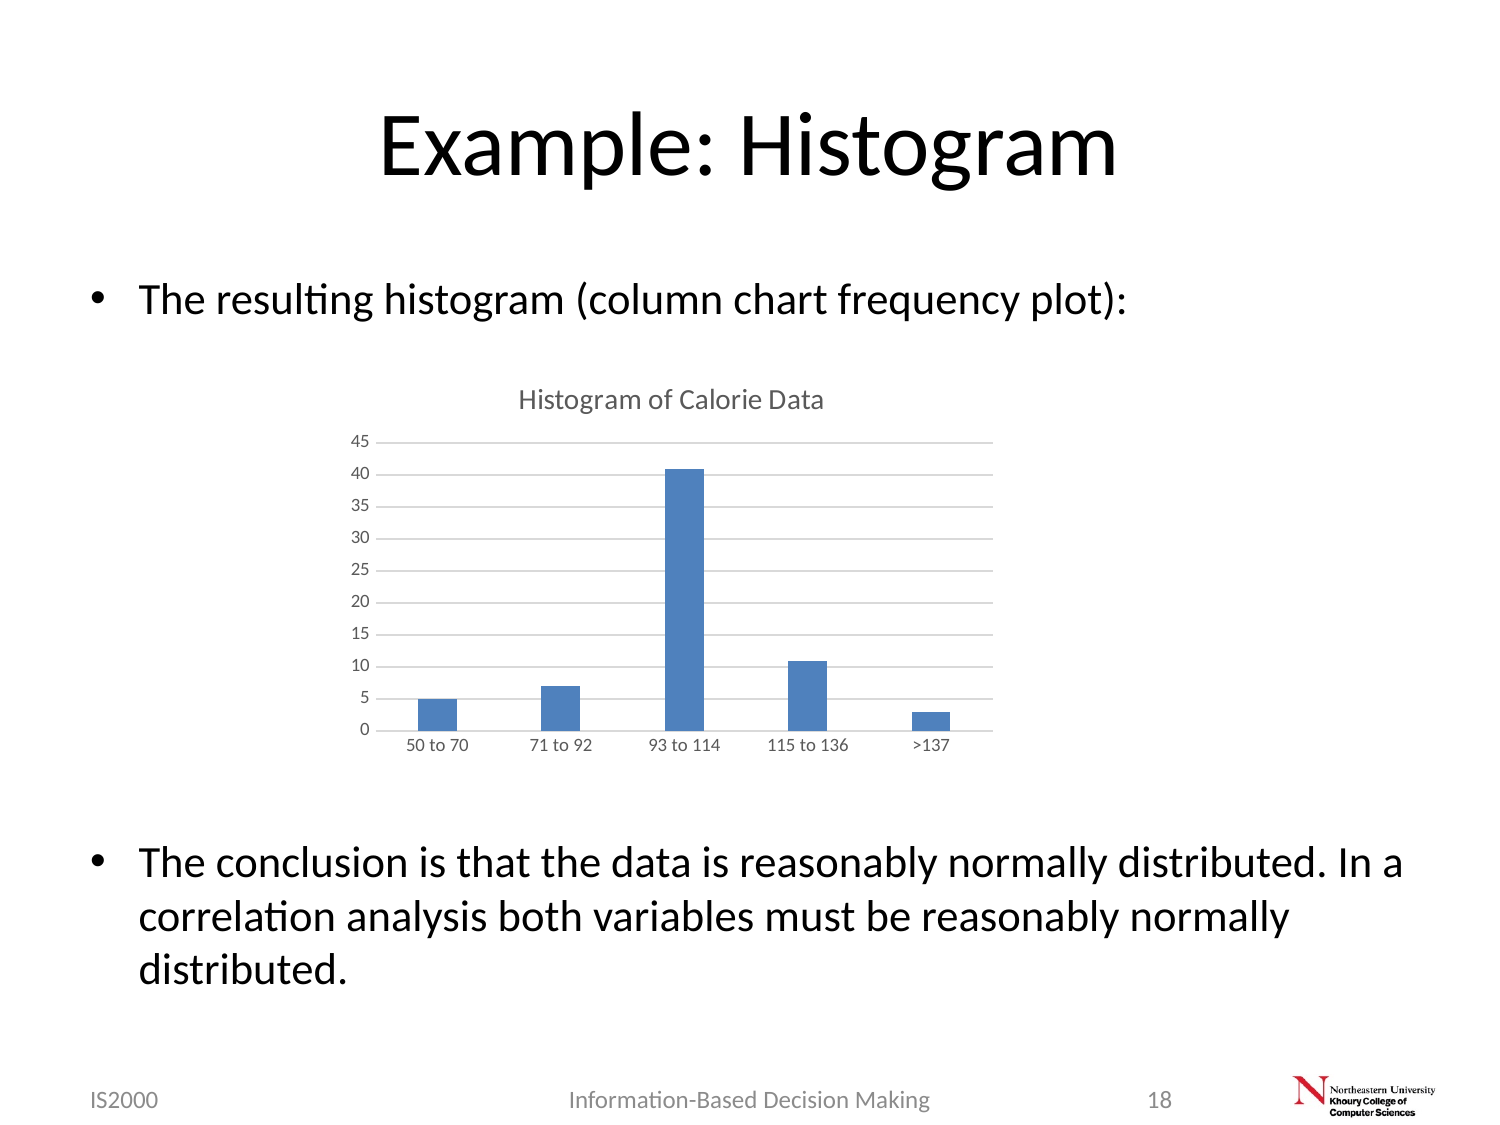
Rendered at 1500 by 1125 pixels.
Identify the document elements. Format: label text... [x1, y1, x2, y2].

chart [337, 362, 1007, 764]
picture [1290, 1074, 1437, 1119]
title Example: Histogram [75, 45, 1425, 233]
slide_number IS2000 [75, 1074, 425, 1122]
list The resulting histogram (column chart frequency plot): The conclusion is that the data is reasonably normally distributed. In a correlation analysis both variables must be reasonably normally distributed. [75, 262, 1425, 1005]
footer Information-Based Decision Making [460, 1074, 1040, 1122]
slide_number 18 [1074, 1074, 1188, 1122]
